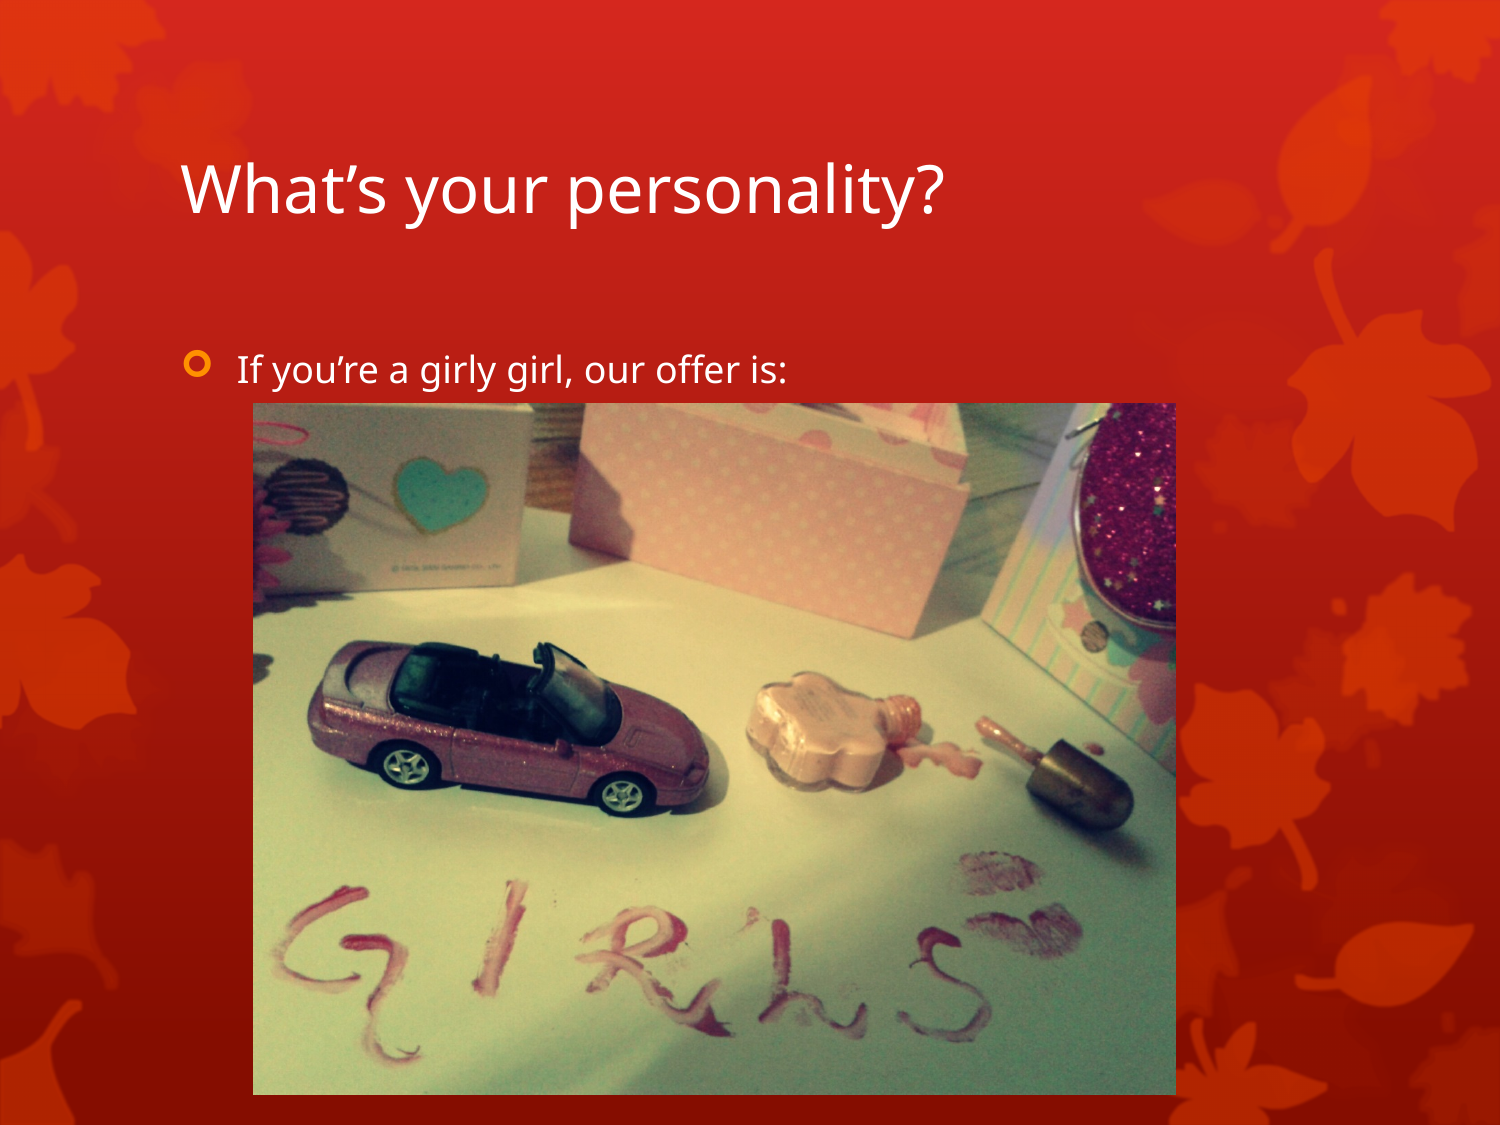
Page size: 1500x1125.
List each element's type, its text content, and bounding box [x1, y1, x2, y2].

picture [253, 403, 1176, 1096]
list If you’re a girly girl, our offer is: [165, 296, 1335, 962]
title What’s your personality? [165, 110, 1335, 263]
